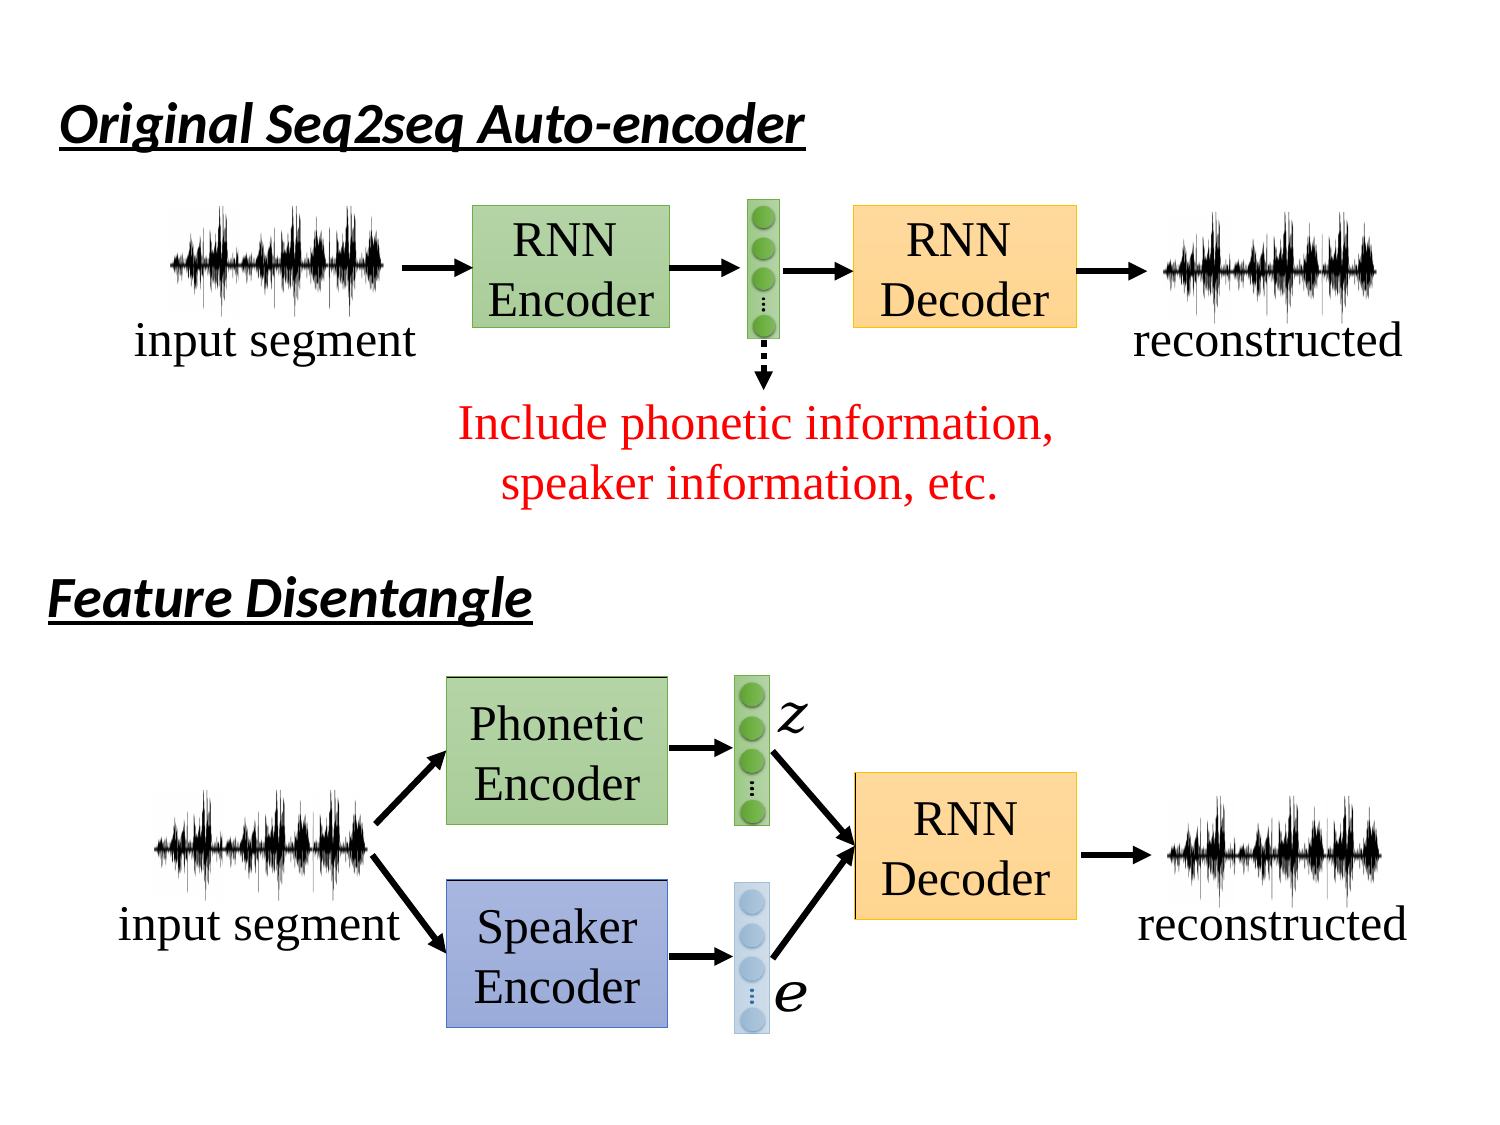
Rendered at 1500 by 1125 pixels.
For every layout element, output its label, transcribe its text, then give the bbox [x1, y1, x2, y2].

picture [731, 675, 773, 827]
text_box reconstructed [1117, 299, 1420, 374]
picture [744, 199, 783, 340]
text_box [772, 751, 855, 845]
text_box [772, 845, 855, 959]
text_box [1167, 795, 1381, 908]
text_box Include phonetic information, speaker information, etc. [402, 381, 1111, 517]
text_box RNN Decoder [853, 205, 1077, 328]
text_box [170, 205, 384, 317]
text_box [375, 750, 447, 825]
text_box input segment [89, 882, 429, 958]
picture [731, 882, 773, 1035]
text_box RNN Decoder [855, 772, 1077, 920]
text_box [154, 789, 368, 901]
text_box input segment [105, 299, 445, 374]
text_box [1163, 211, 1377, 324]
text_box Original Seq2seq Auto-encoder [44, 77, 875, 163]
text_box Phonetic Encoder [446, 676, 668, 825]
text_box Feature Disentangle [33, 551, 863, 637]
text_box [372, 854, 447, 954]
text_box reconstructed [1121, 882, 1424, 958]
text_box RNN Encoder [472, 205, 670, 328]
text_box Speaker Encoder [446, 879, 668, 1028]
